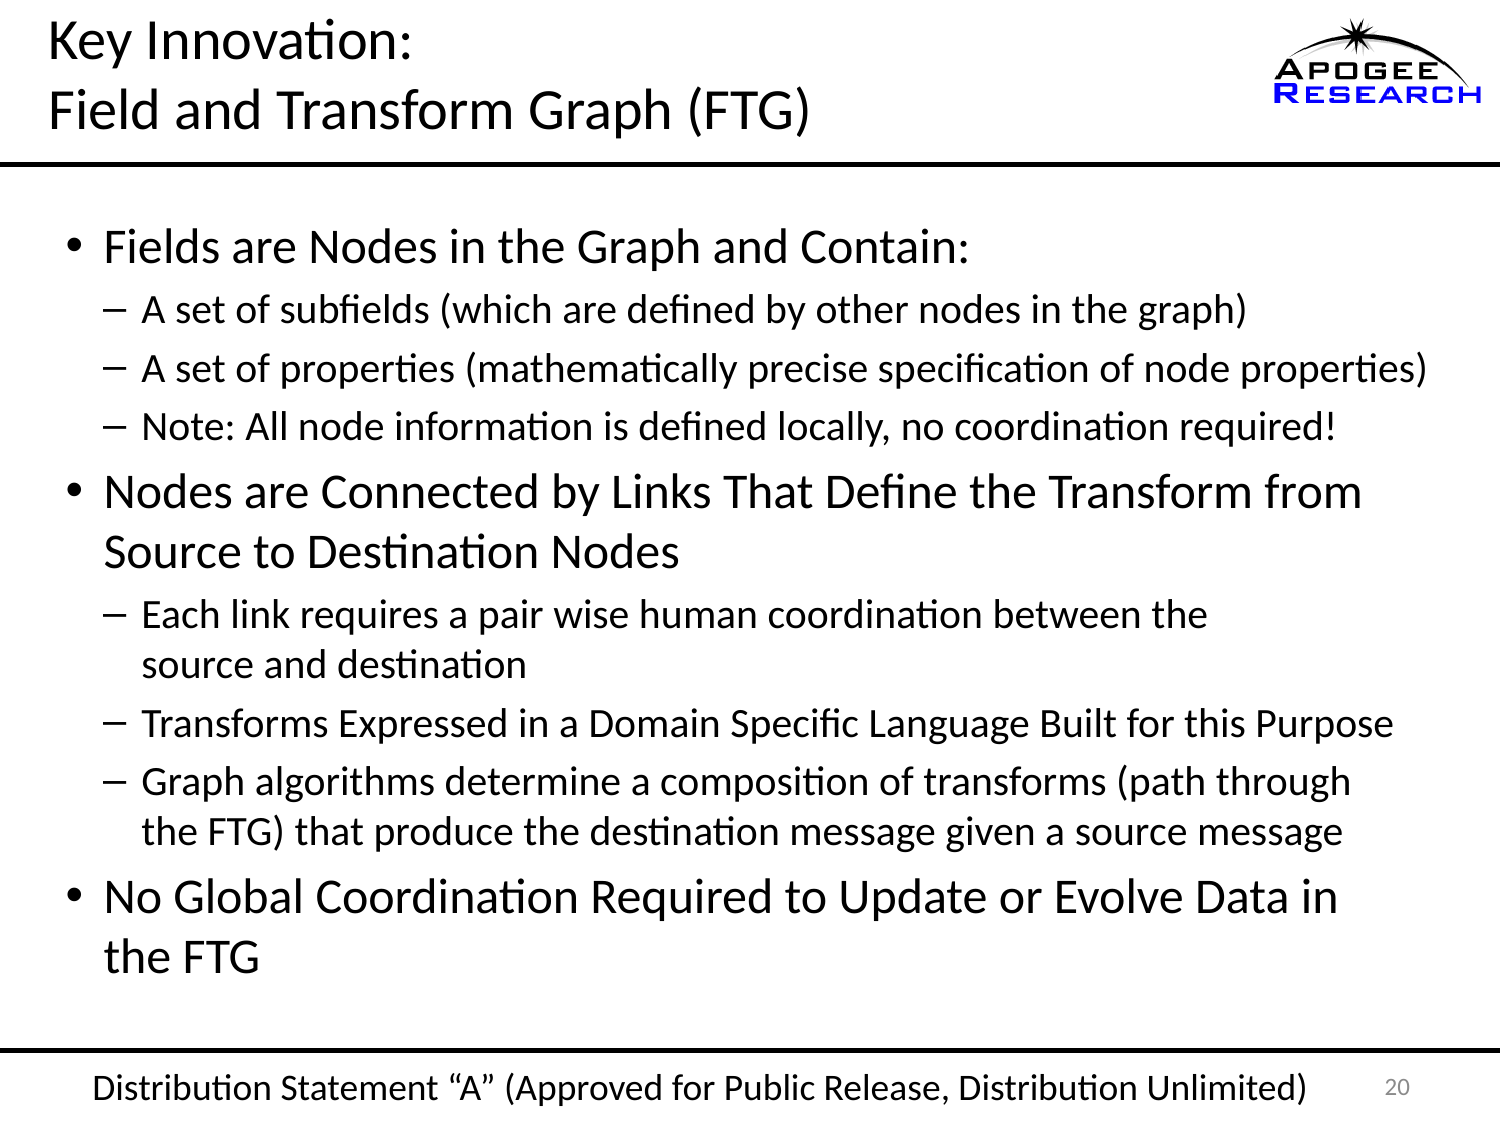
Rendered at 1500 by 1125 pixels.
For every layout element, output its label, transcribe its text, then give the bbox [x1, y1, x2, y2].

text_box Distribution Statement “A” (Approved for Public Release, Distribution Unlimited) [20, 1055, 1382, 1116]
picture [1250, 0, 1500, 128]
list Fields are Nodes in the Graph and Contain: A set of subfields (which are defined by other nodes in the graph) A set of properties (mathematically precise specification of node properties) Note: All node information is defined locally, no coordination required! Nodes are Connected by Links That Define the Transform from Source to Destination Nodes Each link requires a pair wise human coordination between the source and destination Transforms Expressed in a Domain Specific Language Built for this Purpose Graph algorithms determine a composition of transforms (path through the FTG) that produce the destination message given a source message No Global Coordination Required to Update or Evolve Data in the FTG [50, 206, 1470, 1002]
slide_number 20 [1382, 1055, 1425, 1116]
title Key Innovation: Field and Transform Graph (FTG) [33, 17, 1250, 125]
